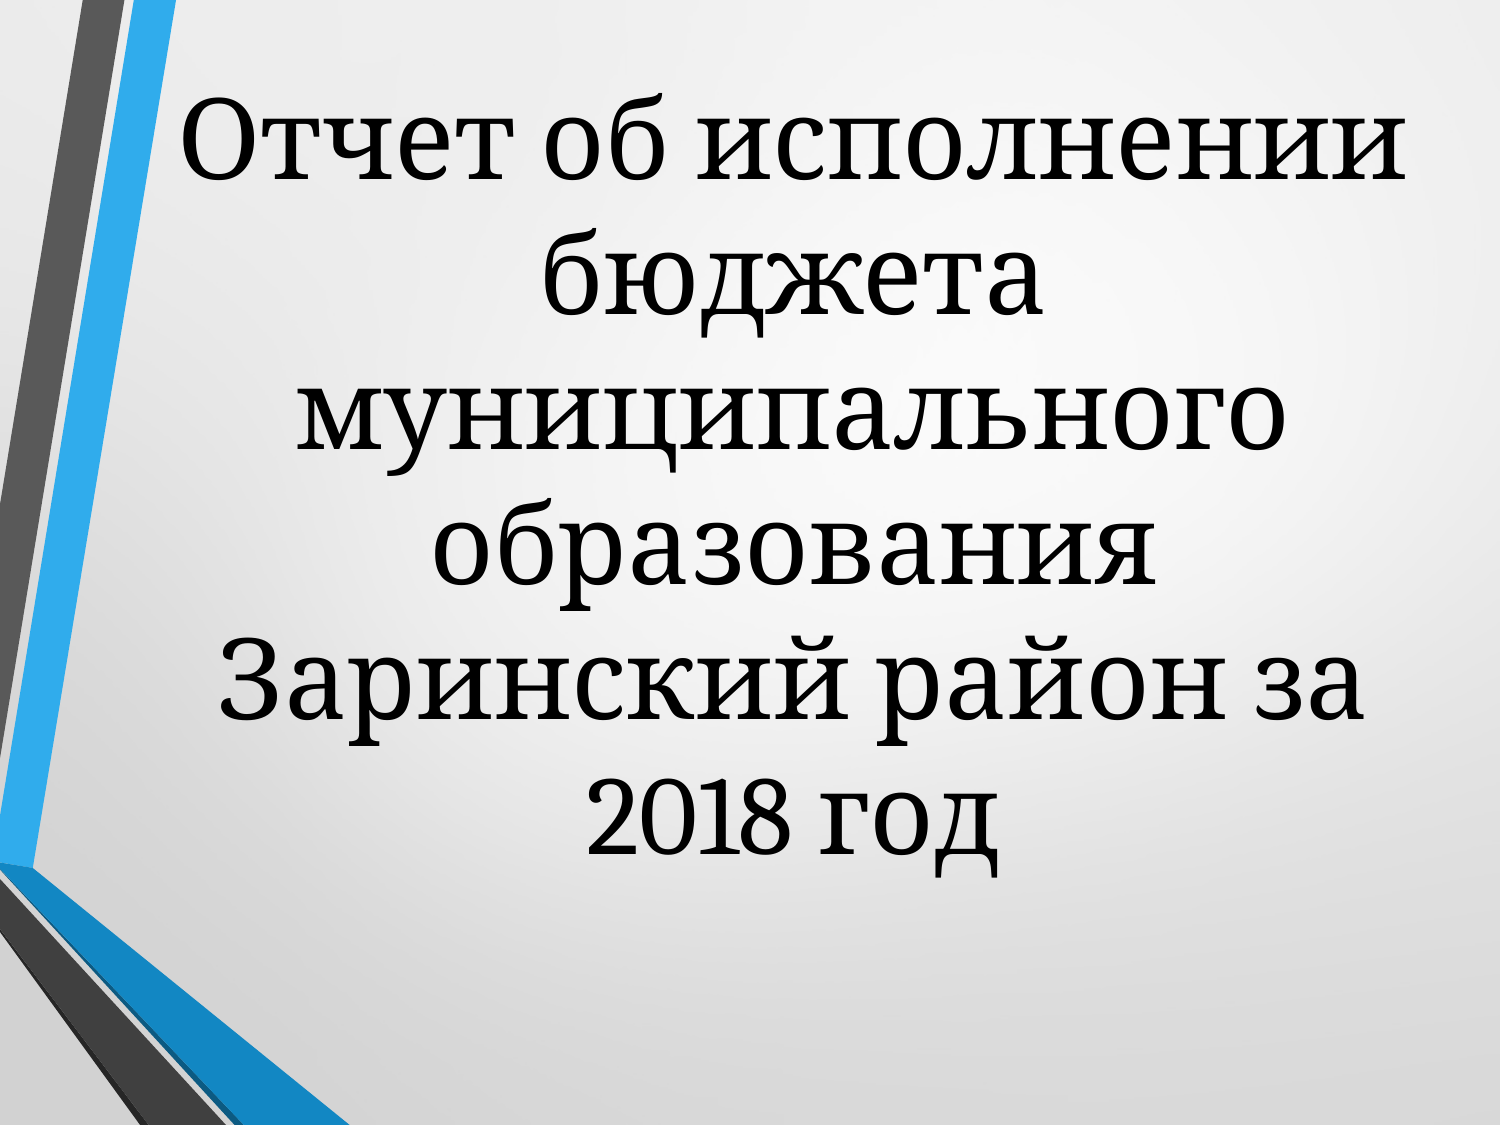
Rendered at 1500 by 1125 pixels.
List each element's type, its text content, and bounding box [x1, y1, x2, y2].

title Отчет об исполнении бюджета муниципального образования Заринский район за 2018 год [86, 0, 1500, 944]
